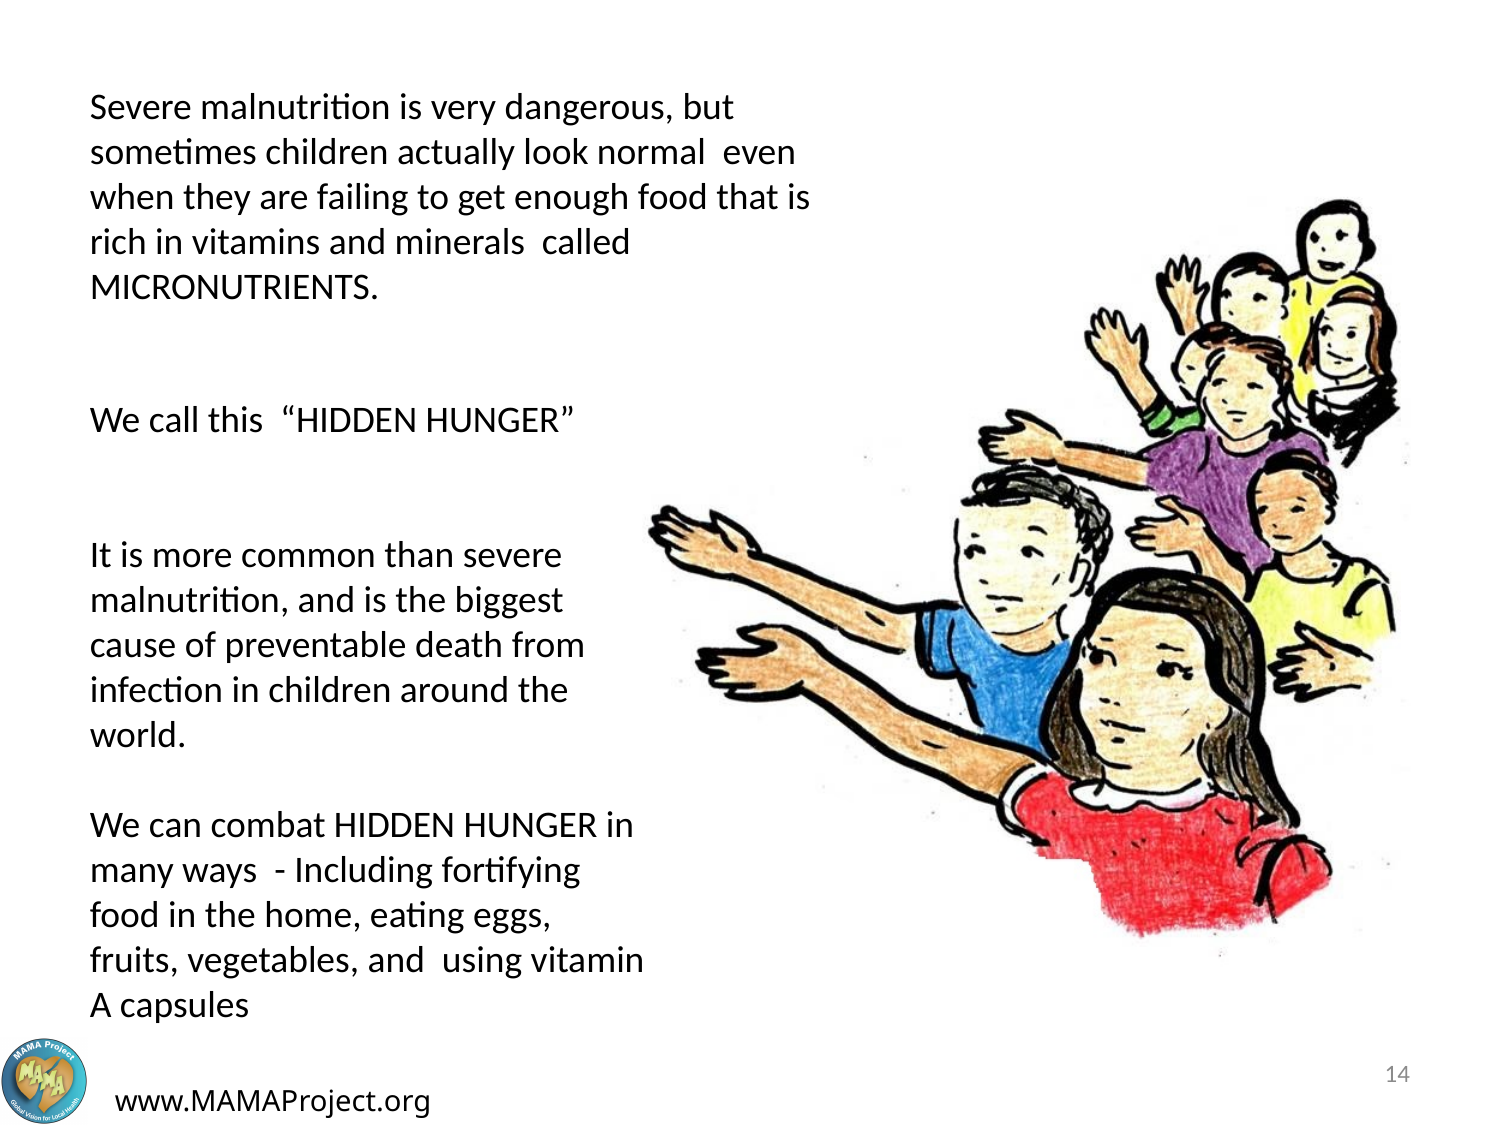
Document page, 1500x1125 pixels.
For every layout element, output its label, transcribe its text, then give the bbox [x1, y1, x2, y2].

picture [0, 1037, 88, 1125]
slide_number 14 [1074, 1042, 1425, 1103]
text_box We call this “HIDDEN HUNGER” It is more common than severe malnutrition, and is the biggest cause of preventable death from infection in children around the world. We can combat HIDDEN HUNGER in many ways - Including fortifying food in the home, eating eggs, fruits, vegetables, and using vitamin A capsules [74, 387, 663, 1078]
picture [555, 149, 1414, 1026]
text_box Severe malnutrition is very dangerous, but sometimes children actually look normal even when they are failing to get enough food that is rich in vitamins and minerals called MICRONUTRIENTS. [74, 74, 888, 315]
